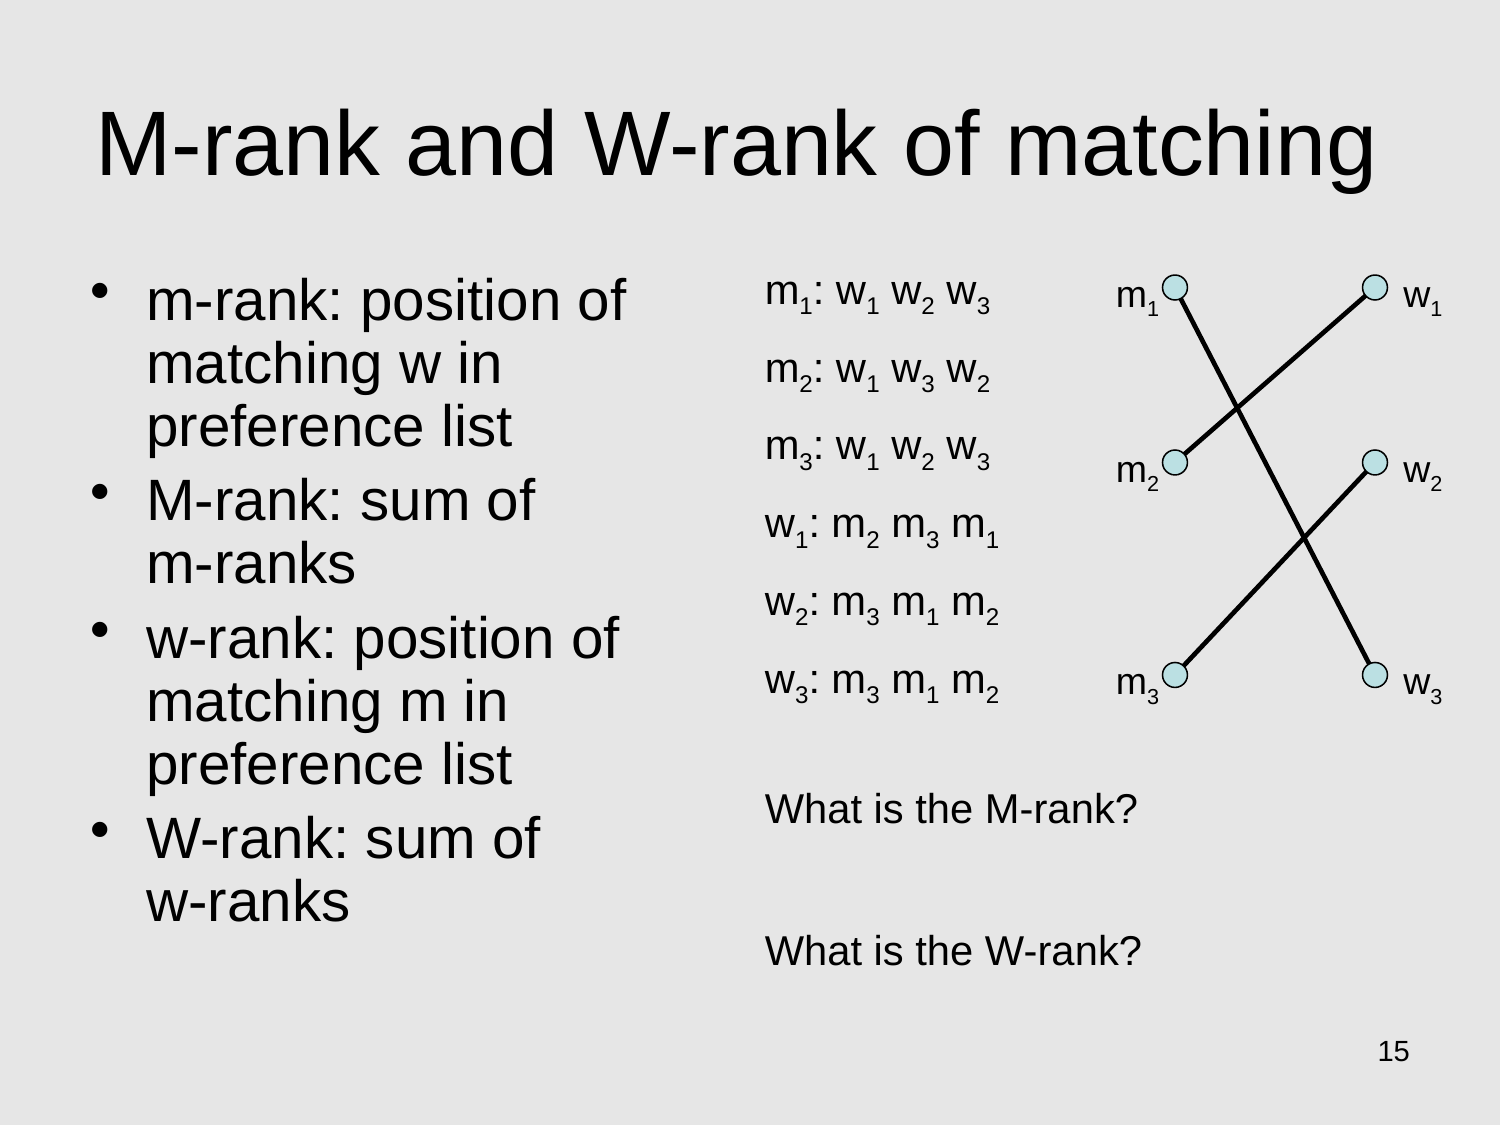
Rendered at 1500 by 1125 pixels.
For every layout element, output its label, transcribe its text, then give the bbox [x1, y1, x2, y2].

text_box m2 [1101, 437, 1175, 504]
list m-rank: position of matching w in preference list M-rank: sum of m-ranks w-rank: position of matching m in preference list W-rank: sum of w-ranks [75, 262, 738, 1005]
text_box w2 [1388, 437, 1458, 504]
text_box m1 [1101, 262, 1175, 329]
text_box What is the M-rank? What is the W-rank? [749, 774, 1425, 982]
text_box [1362, 275, 1388, 300]
title M-rank and W-rank of matching [75, 45, 1425, 233]
text_box m3 [1101, 649, 1175, 716]
slide_number 15 [1074, 1024, 1426, 1103]
text_box [1175, 662, 1188, 688]
text_box w1 [1388, 262, 1458, 329]
text_box [1362, 450, 1388, 475]
text_box m1: w1 w2 w3 m2: w1 w3 w2 m3: w1 w2 w3 w1: m2 m3 m1 w2: m3 m1 m2 w3: m3 m1 m2 [749, 255, 1200, 774]
text_box w3 [1388, 649, 1458, 716]
text_box [1362, 662, 1388, 688]
text_box [1175, 275, 1188, 300]
text_box [1175, 450, 1188, 475]
